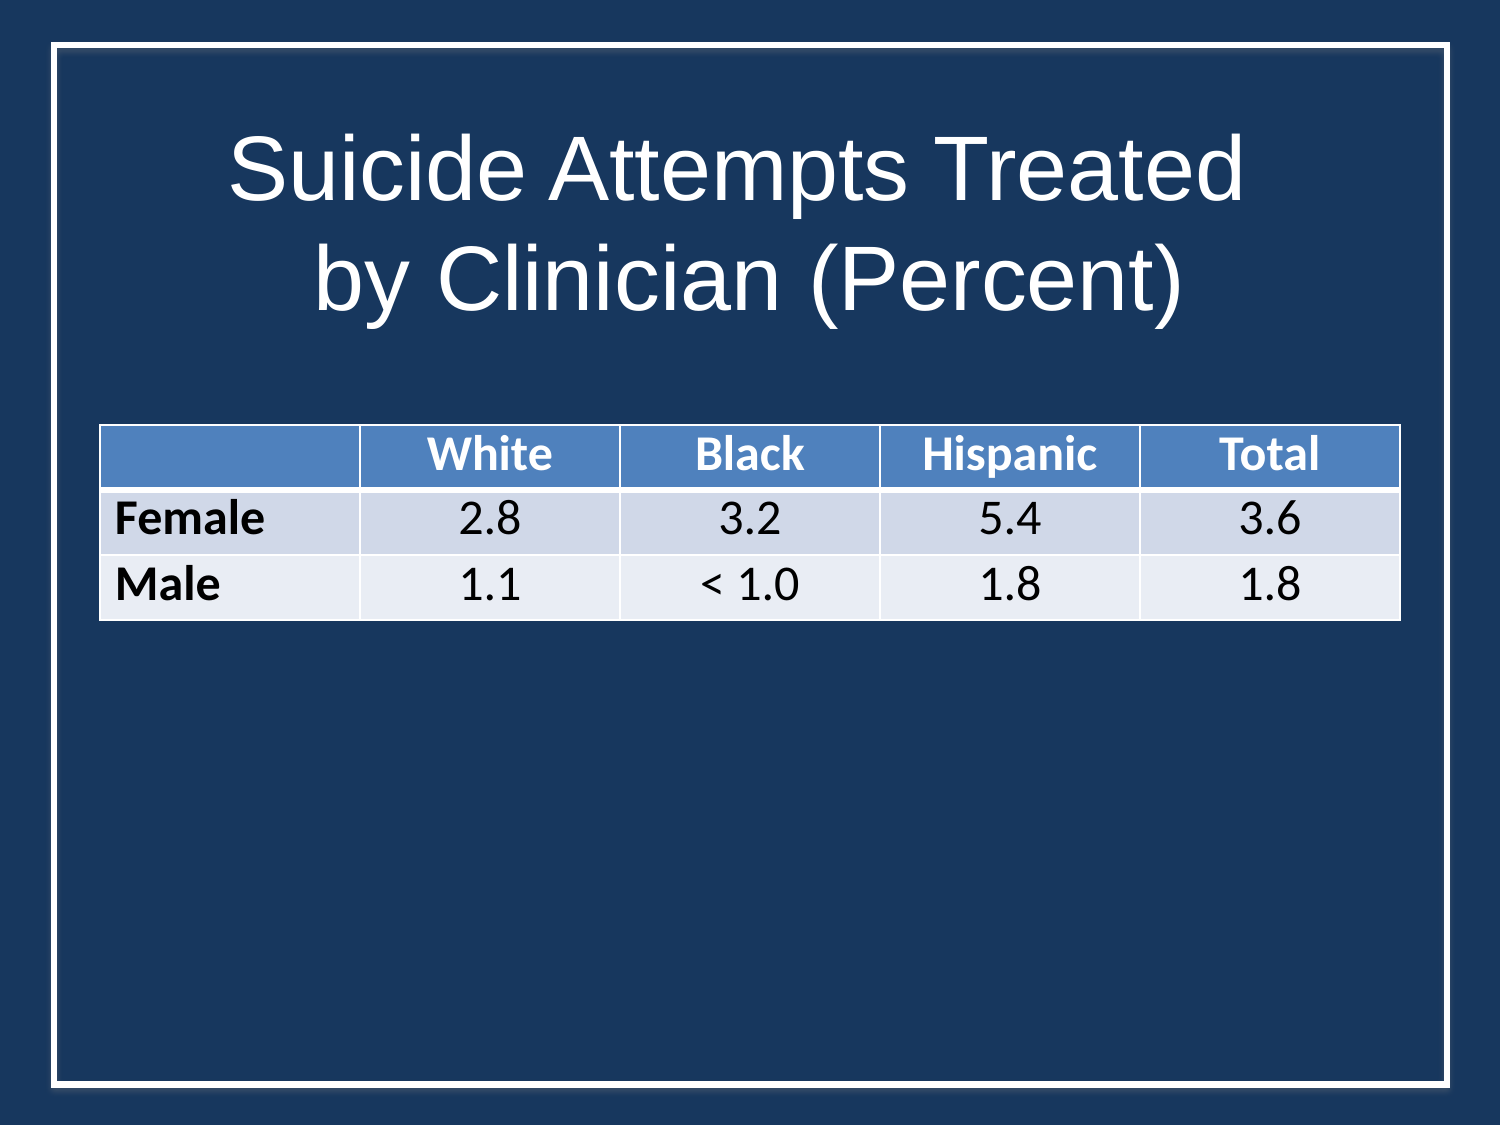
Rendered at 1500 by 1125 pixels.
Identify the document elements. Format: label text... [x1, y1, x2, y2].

table_cell 5.4 [881, 493, 1139, 554]
table_header Hispanic [881, 426, 1139, 487]
table_cell 1.8 [1141, 556, 1399, 619]
table_cell 2.8 [361, 493, 619, 554]
table_cell 3.6 [1141, 493, 1399, 554]
title Suicide Attempts Treated by Clinician (Percent) [75, 125, 1425, 313]
table_header White [361, 426, 619, 487]
table_header [101, 426, 359, 487]
table_cell < 1.0 [621, 556, 879, 619]
table_header Black [621, 426, 879, 487]
table_cell 3.2 [621, 493, 879, 554]
table_header Total [1141, 426, 1399, 487]
table_cell Female [101, 493, 359, 554]
table_cell Male [101, 556, 359, 619]
table_cell 1.1 [361, 556, 619, 619]
table_cell 1.8 [881, 556, 1139, 619]
